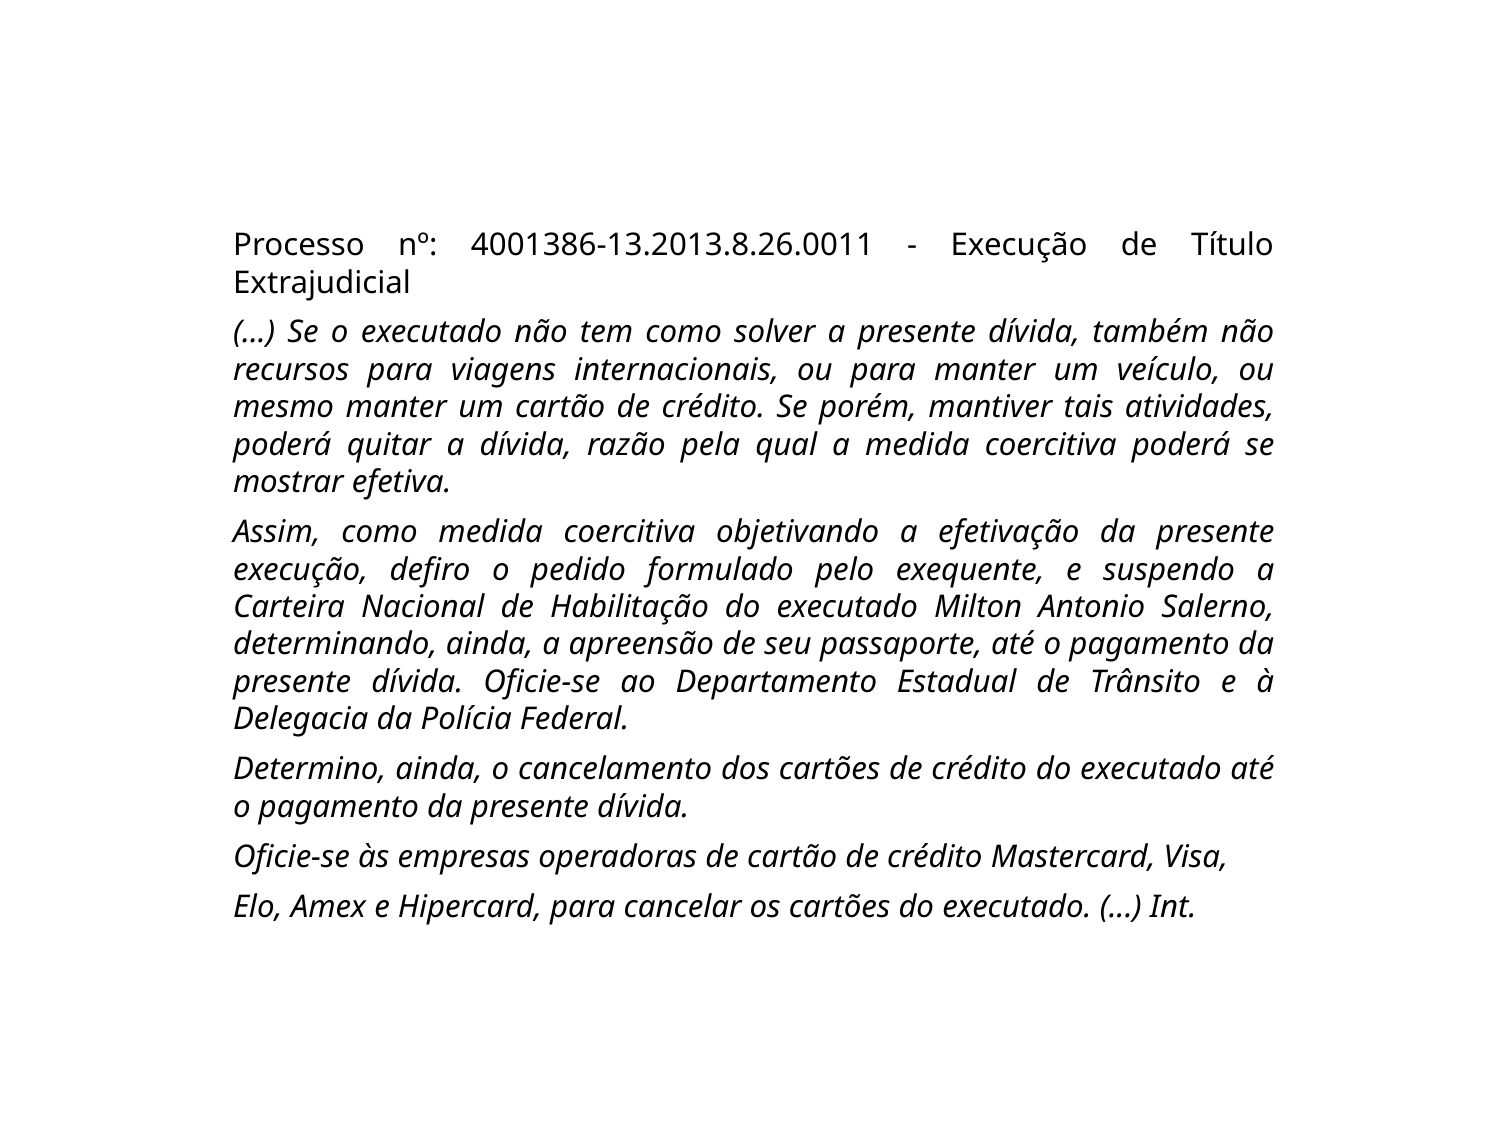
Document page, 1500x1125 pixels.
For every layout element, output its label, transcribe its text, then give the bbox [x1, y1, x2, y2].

text_box Processo nº: 4001386-13.2013.8.26.0011 - Execução de Título Extrajudicial (...) Se o executado não tem como solver a presente dívida, também não recursos para viagens internacionais, ou para manter um veículo, ou mesmo manter um cartão de crédito. Se porém, mantiver tais atividades, poderá quitar a dívida, razão pela qual a medida coercitiva poderá se mostrar efetiva. Assim, como medida coercitiva objetivando a efetivação da presente execução, defiro o pedido formulado pelo exequente, e suspendo a Carteira Nacional de Habilitação do executado Milton Antonio Salerno, determinando, ainda, a apreensão de seu passaporte, até o pagamento da presente dívida. Oficie-se ao Departamento Estadual de Trânsito e à Delegacia da Polícia Federal. Determino, ainda, o cancelamento dos cartões de crédito do executado até o pagamento da presente dívida. Oficie-se às empresas operadoras de cartão de crédito Mastercard, Visa, Elo, Amex e Hipercard, para cancelar os cartões do executado. (...) Int. [218, 216, 1291, 962]
